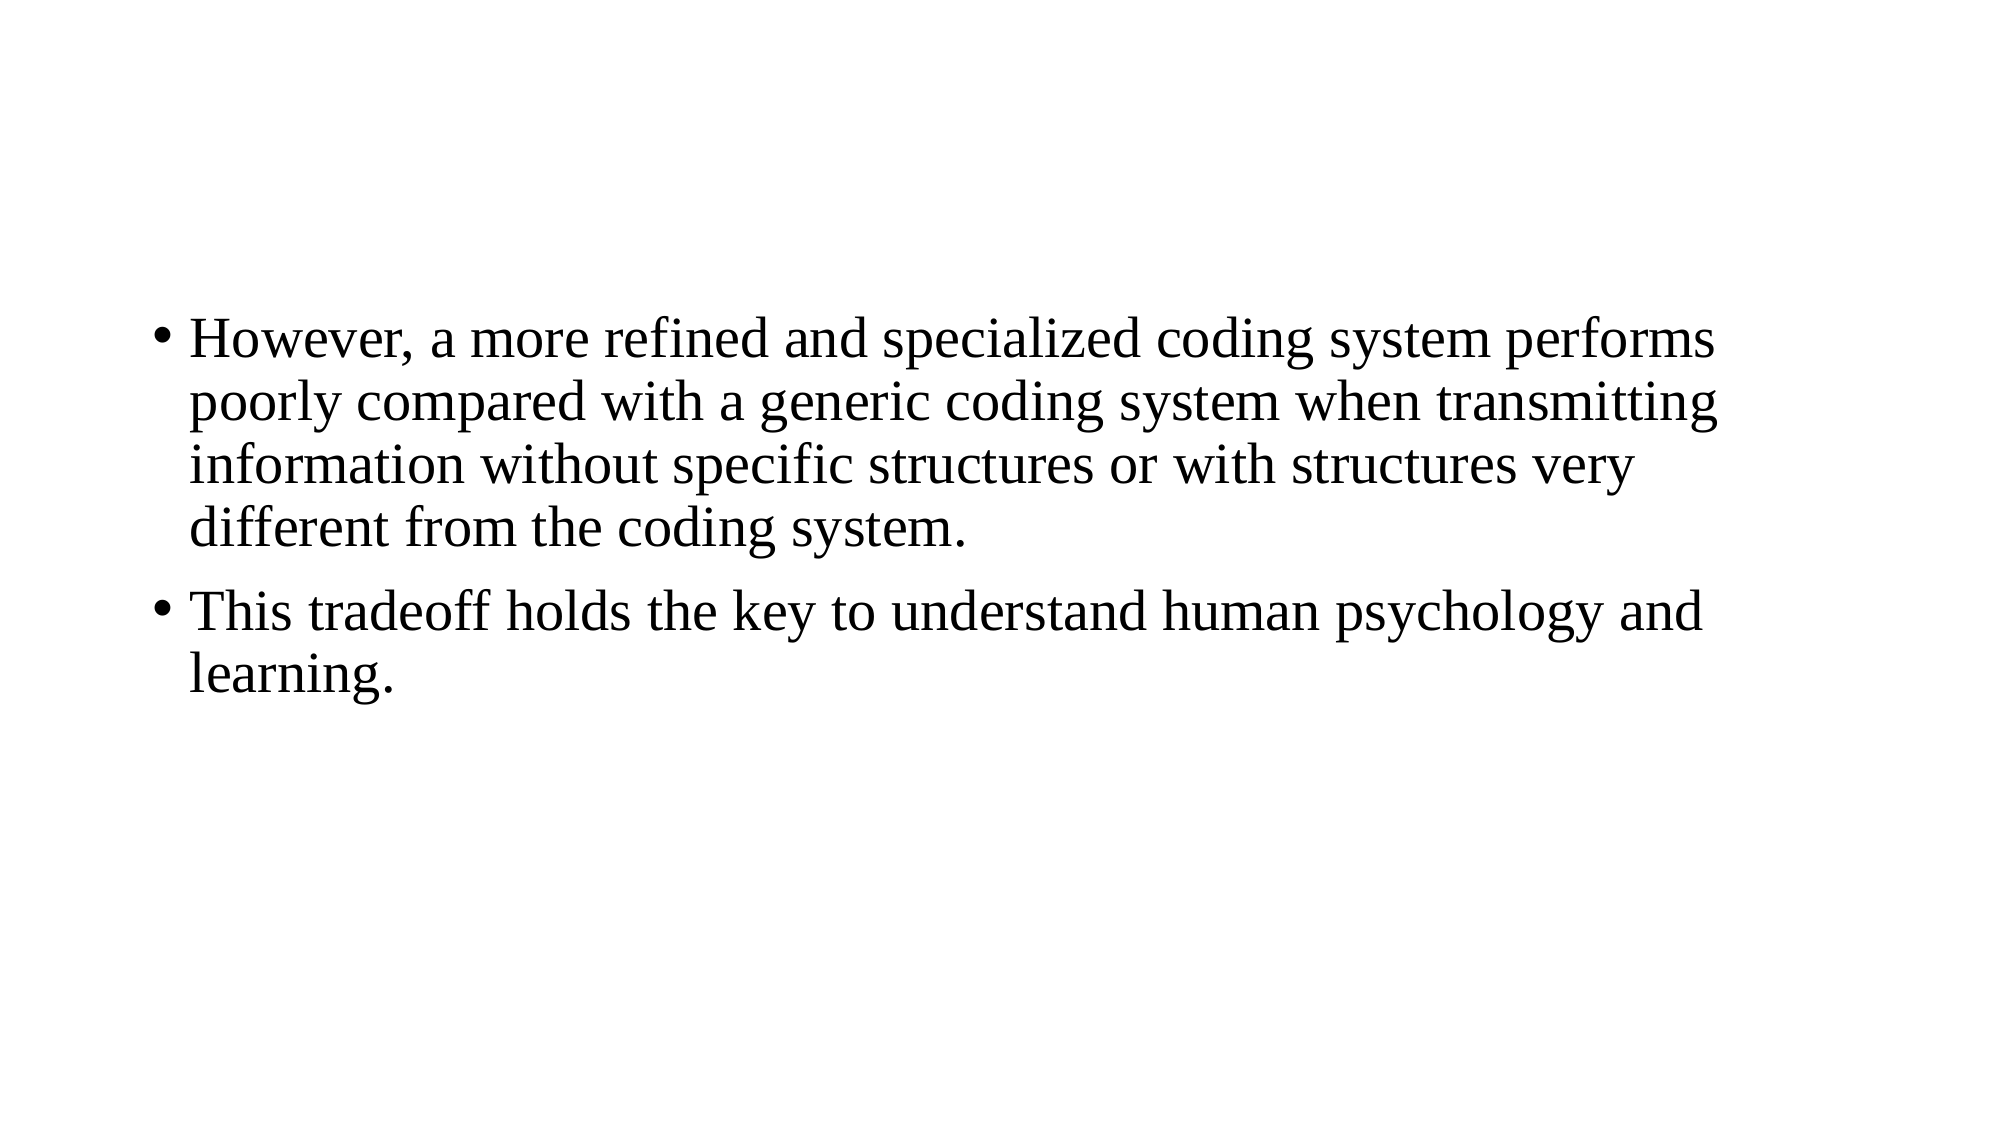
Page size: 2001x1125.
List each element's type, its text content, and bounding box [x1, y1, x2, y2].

list However, a more refined and specialized coding system performs poorly compared with a generic coding system when transmitting information without specific structures or with structures very different from the coding system. This tradeoff holds the key to understand human psychology and learning. [137, 299, 1863, 1014]
